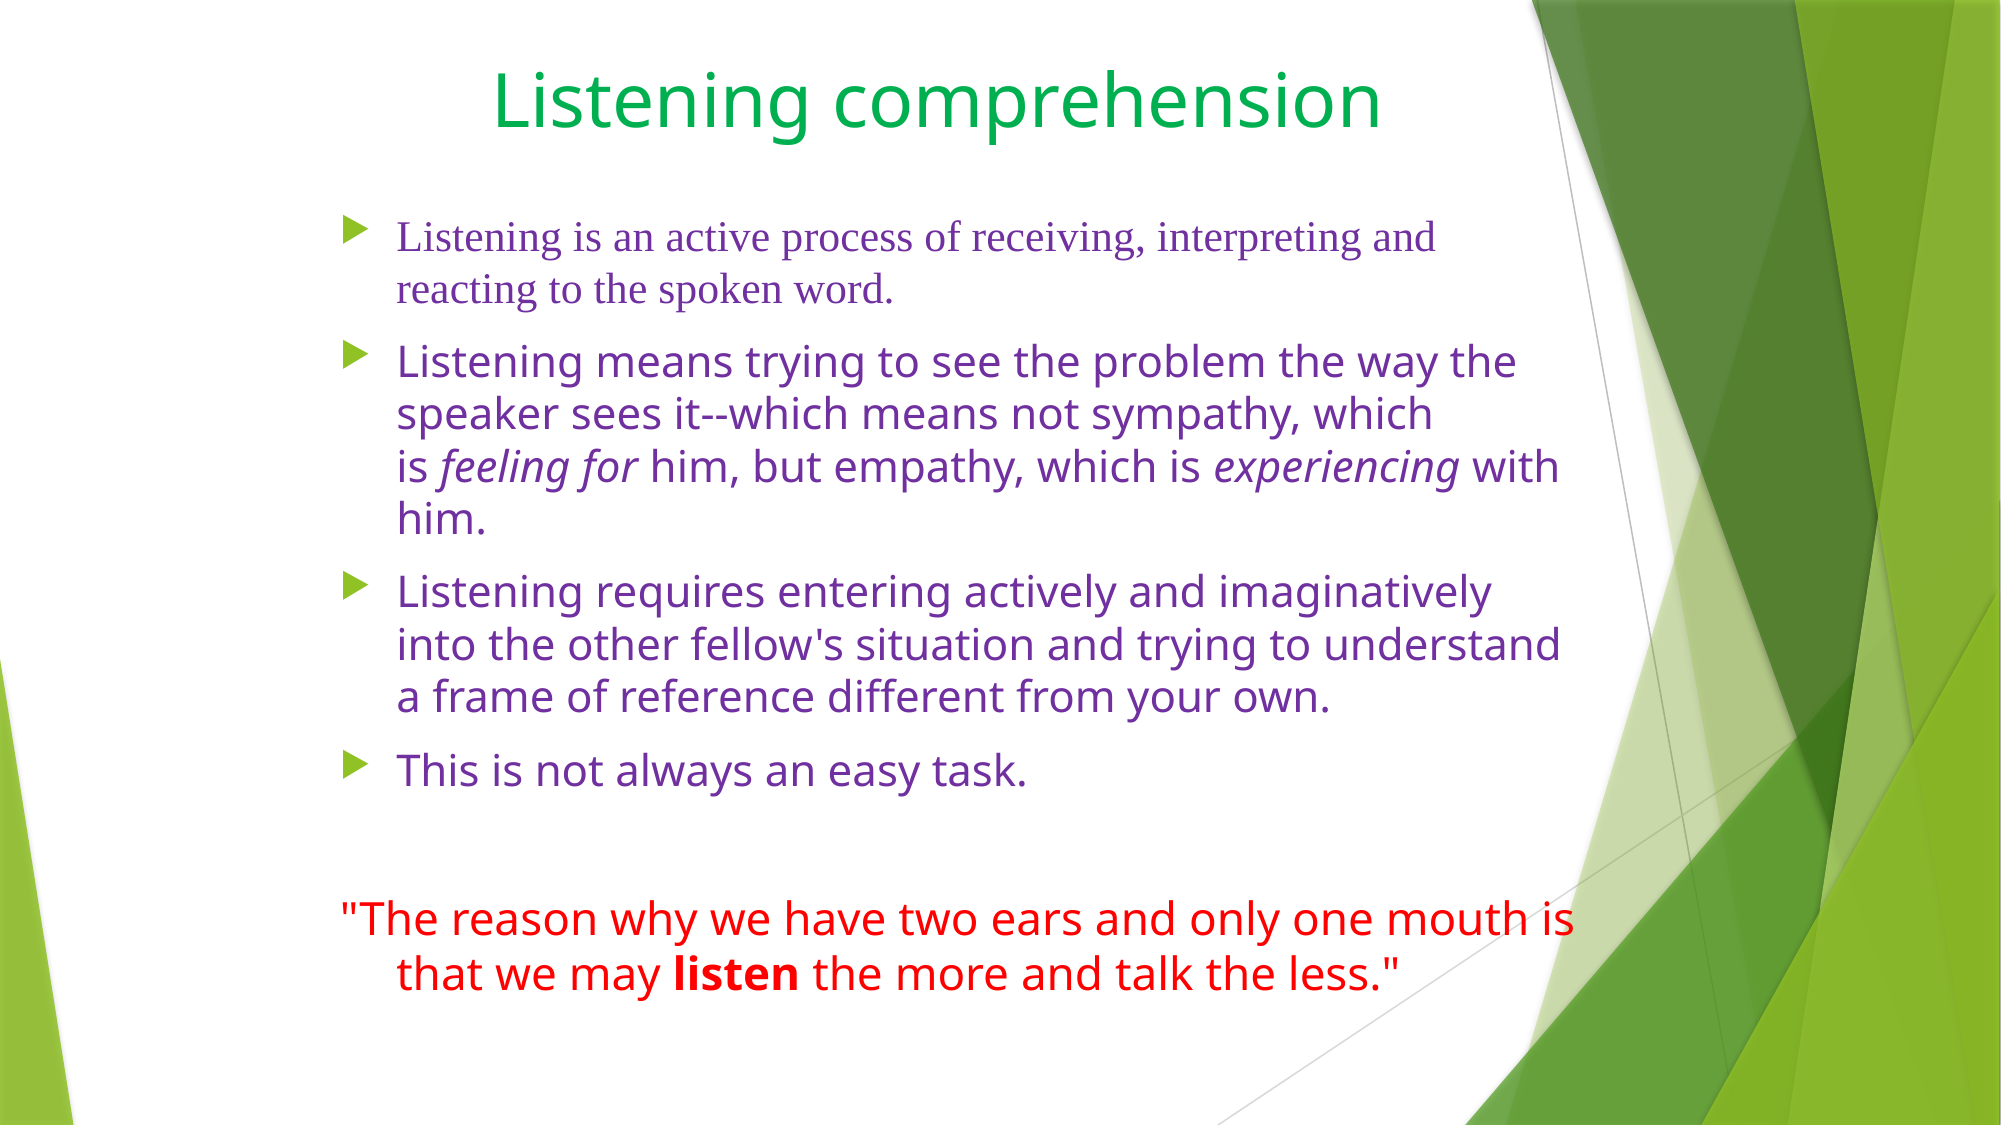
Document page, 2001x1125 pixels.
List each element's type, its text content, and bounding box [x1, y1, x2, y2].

title Listening comprehension [324, 45, 1550, 175]
list Listening is an active process of receiving, interpreting and reacting to the spoken word. Listening means trying to see the problem the way the speaker sees it--which means not sympathy, which is feeling for him, but empathy, which is experiencing with him. Listening requires entering actively and imaginatively into the other fellow's situation and trying to understand a frame of reference different from your own. This is not always an easy task. "The reason why we have two ears and only one mouth is that we may listen the more and talk the less." [324, 200, 1600, 1062]
